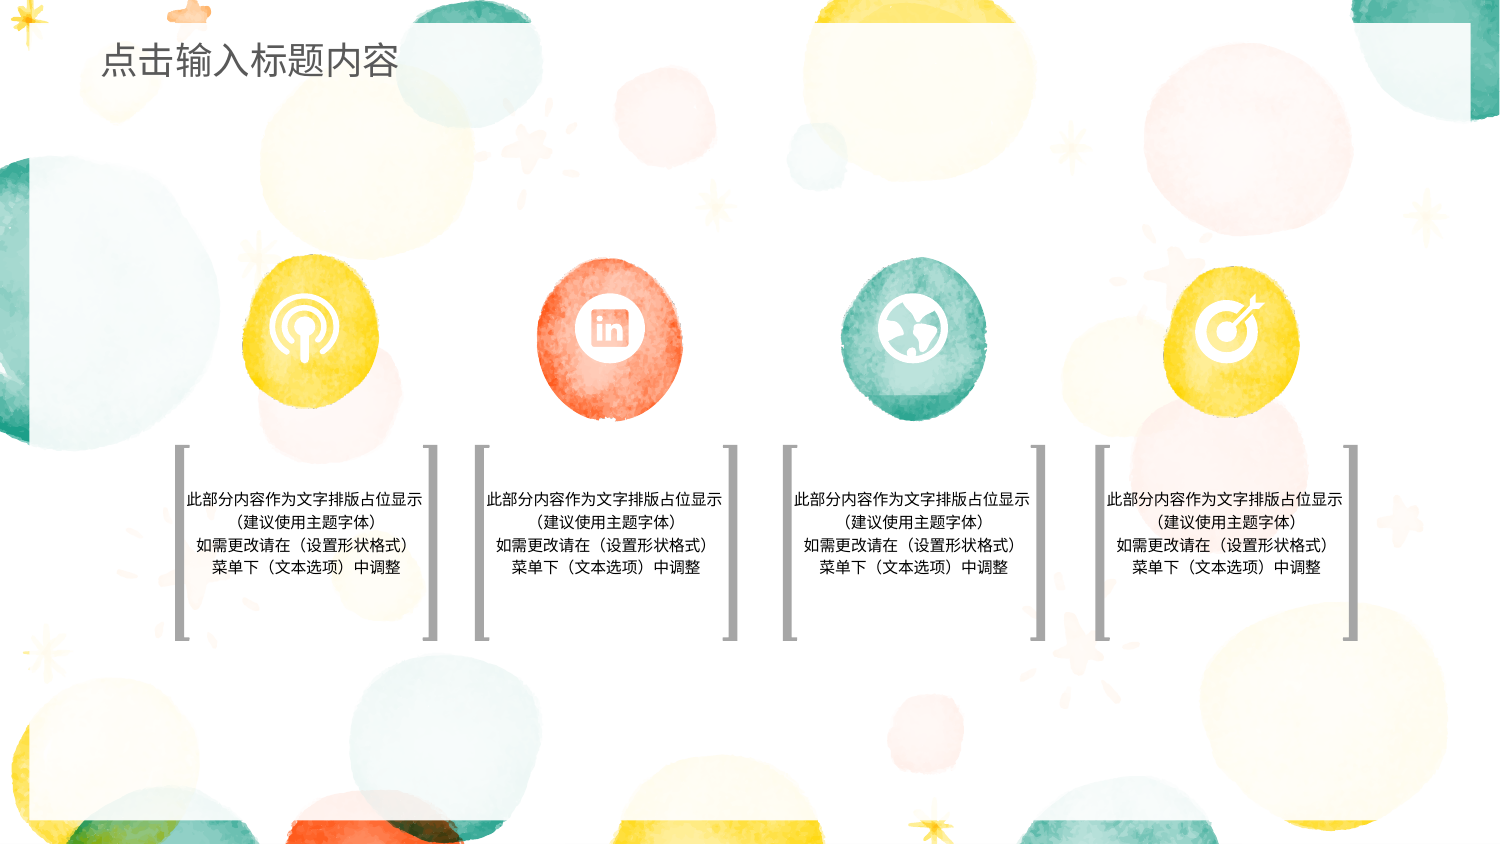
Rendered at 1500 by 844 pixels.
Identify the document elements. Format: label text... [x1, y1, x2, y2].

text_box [474, 256, 738, 642]
text_box 点击输入标题内容 [100, 28, 450, 91]
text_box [174, 243, 438, 642]
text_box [782, 256, 1046, 642]
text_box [1095, 256, 1359, 642]
